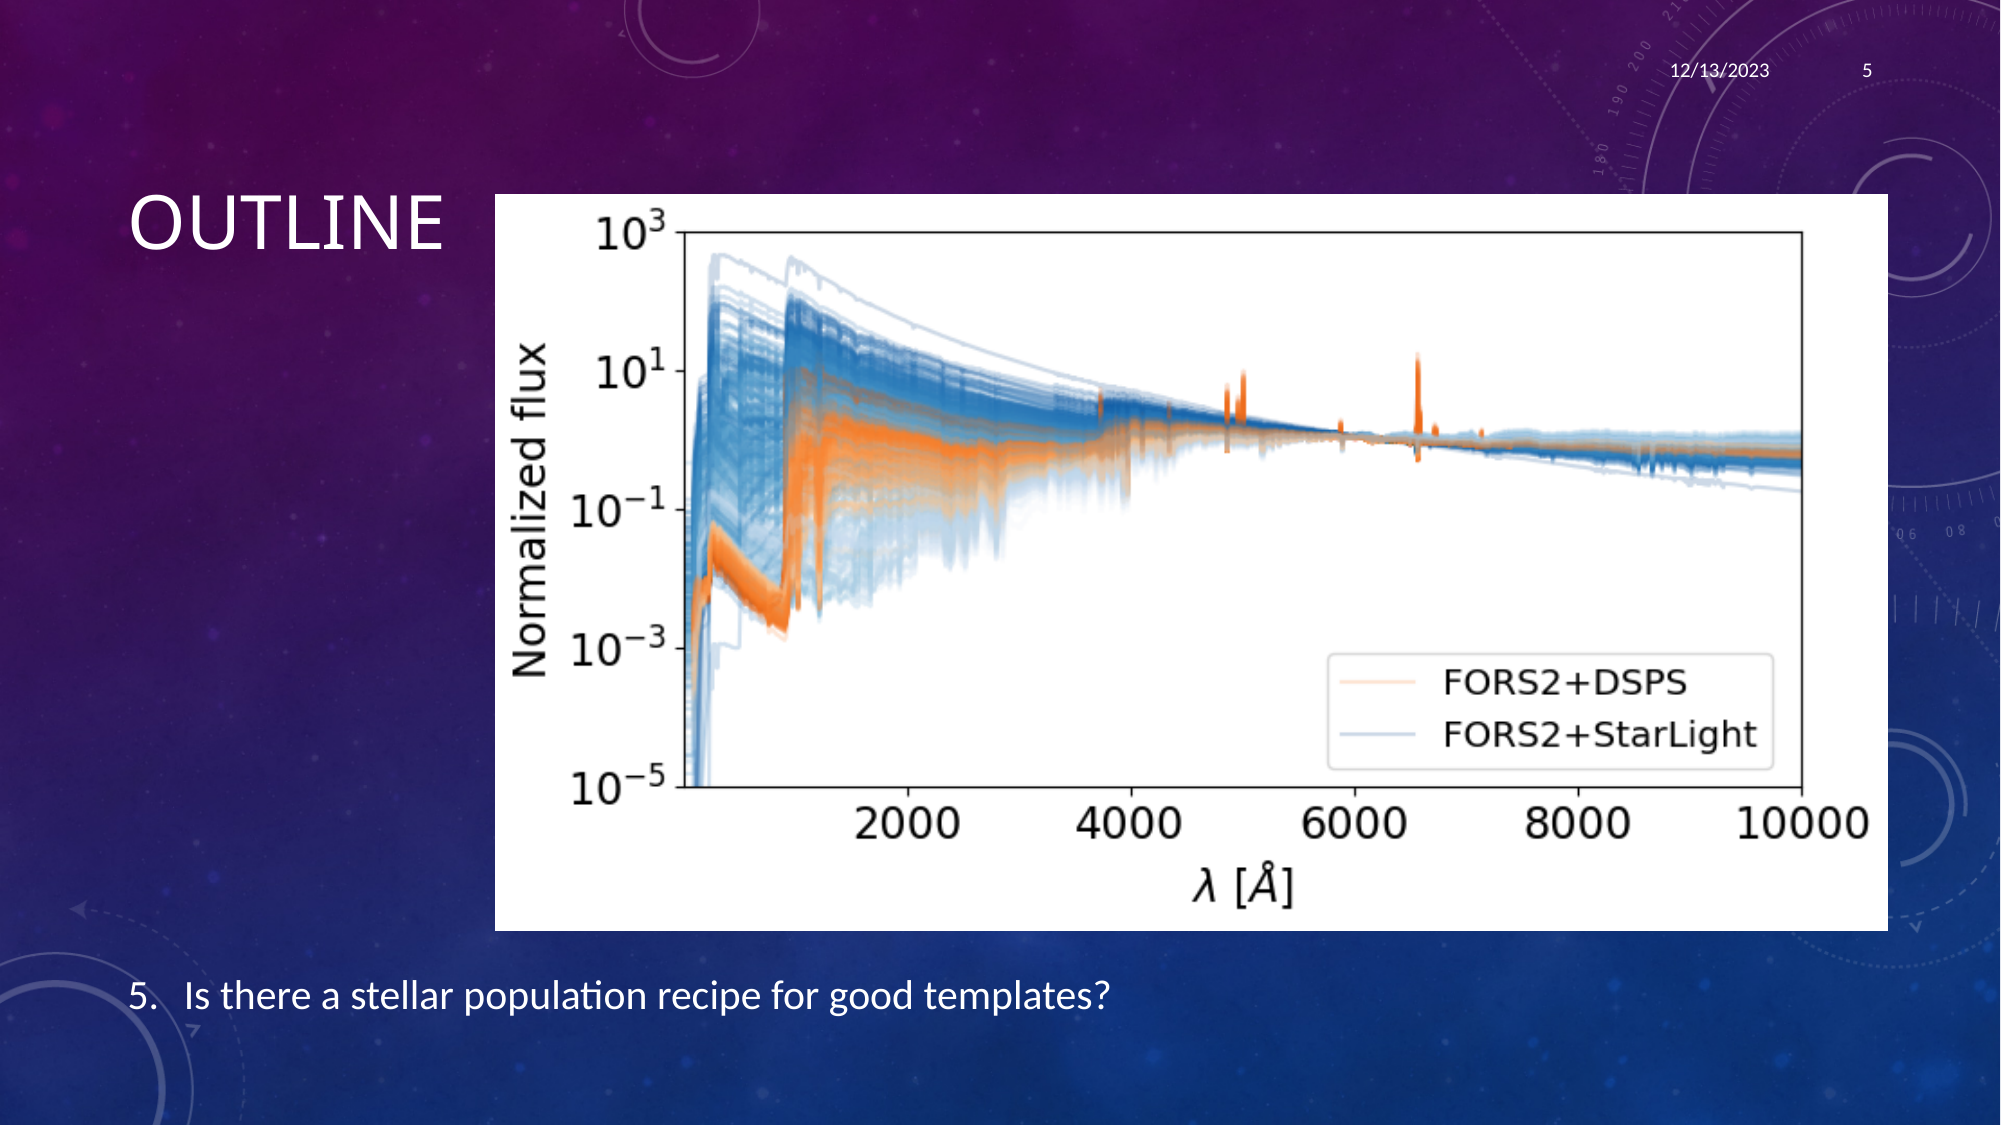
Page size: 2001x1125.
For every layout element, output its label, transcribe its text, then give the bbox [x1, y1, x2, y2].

list Is there a stellar population recipe for good templates? [112, 351, 1775, 1025]
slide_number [1522, 38, 1785, 100]
title Outline [112, 99, 1775, 339]
picture [0, 0, 2001, 1125]
slide_number 5 [1797, 38, 1888, 100]
